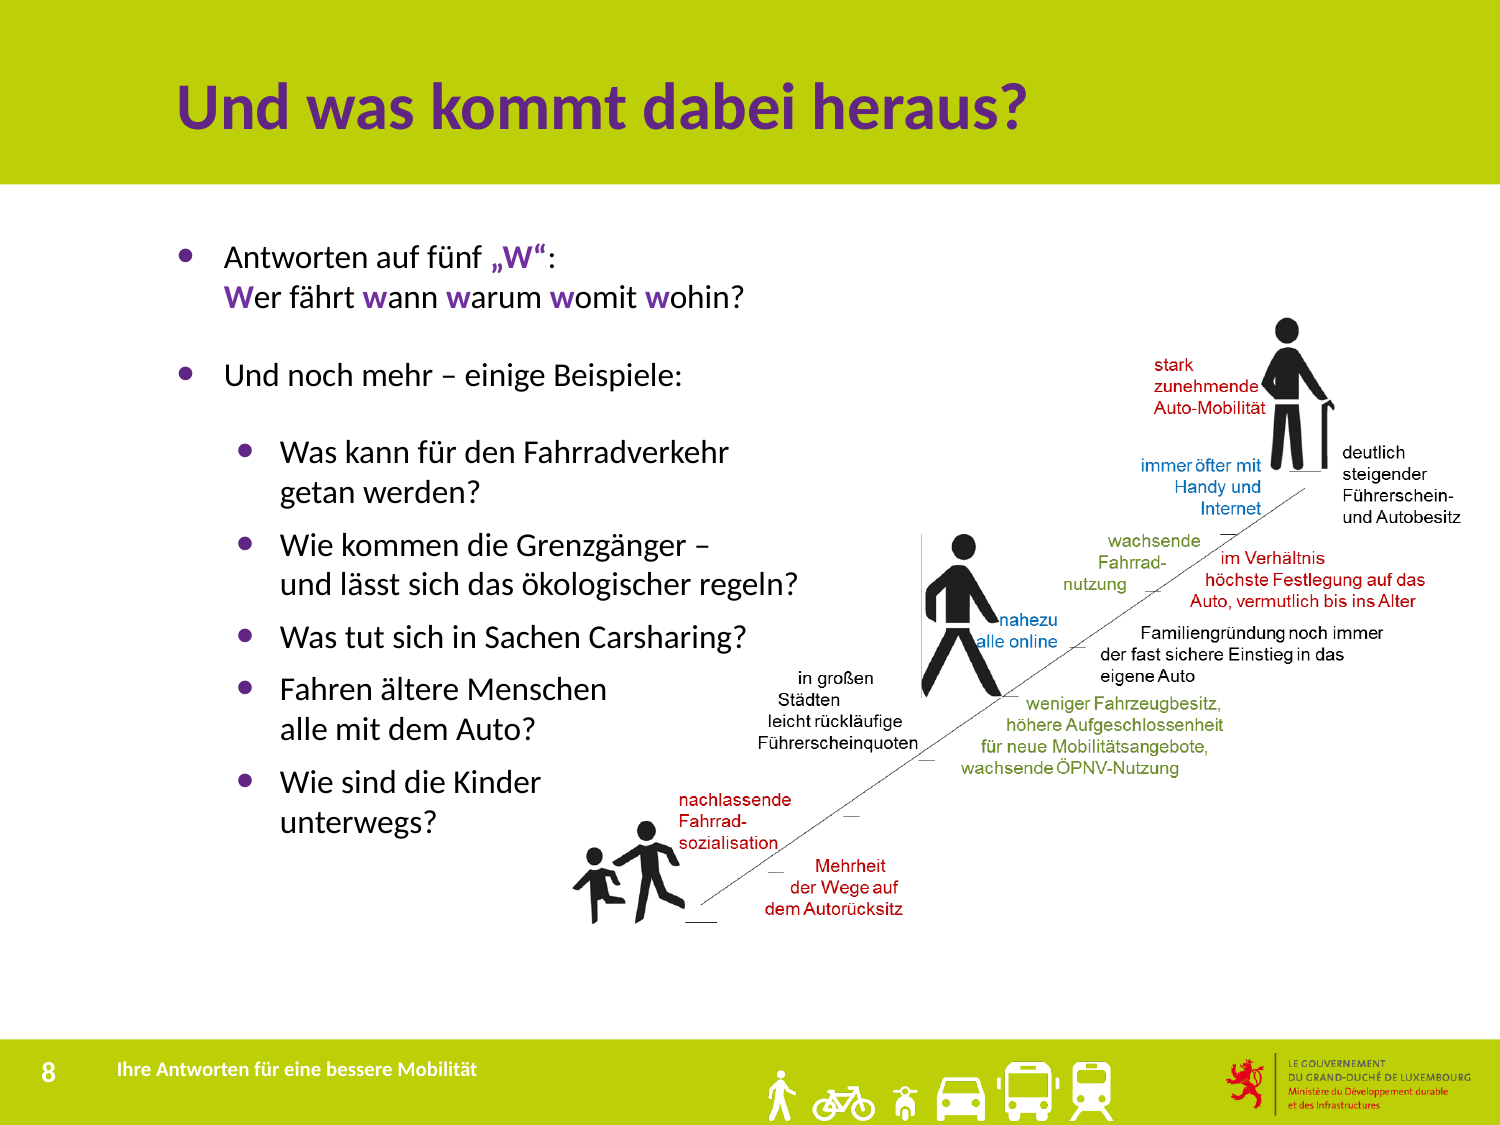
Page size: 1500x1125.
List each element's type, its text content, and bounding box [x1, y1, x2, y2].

footer Ihre Antworten für eine bessere Mobilität [116, 1053, 683, 1113]
slide_number 8 [41, 1052, 125, 1088]
title Und was kommt dabei heraus? [176, 21, 1436, 185]
picture [760, 1053, 1121, 1125]
picture [572, 310, 1500, 930]
list Antworten auf fünf „W“: Wer fährt wann warum womit wohin? Und noch mehr – einige Beispiele: Was kann für den Fahrradverkehr getan werden? Wie kommen die Grenzgänger – und lässt sich das ökologischer regeln? Was tut sich in Sachen Carsharing? Fahren ältere Menschen alle mit dem Auto? Wie sind die Kinder unterwegs? [176, 228, 1122, 1003]
picture [1225, 1053, 1471, 1117]
